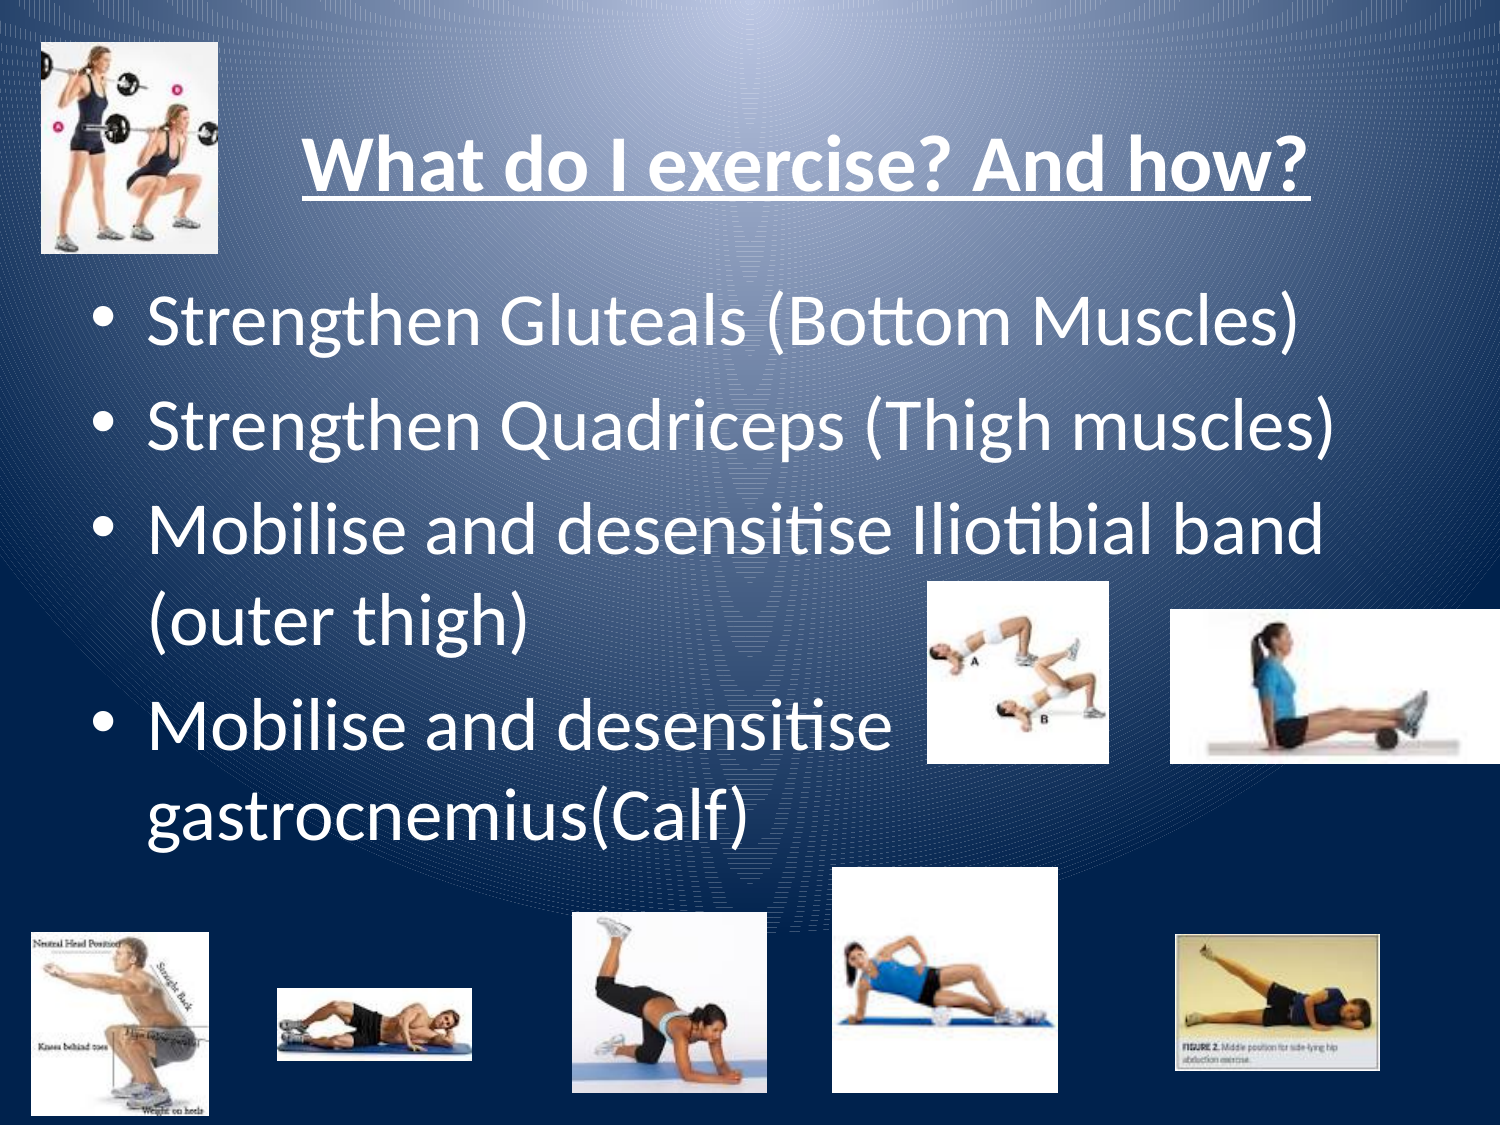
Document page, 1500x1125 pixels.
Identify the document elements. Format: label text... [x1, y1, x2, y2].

picture [926, 581, 1109, 764]
title What do I exercise? And how? [252, 65, 1361, 253]
picture [1169, 609, 1500, 764]
picture [832, 867, 1058, 1093]
list Strengthen Gluteals (Bottom Muscles) Strengthen Quadriceps (Thigh muscles) Mobilise and desensitise Iliotibial band (outer thigh) Mobilise and desensitise gastrocnemius(Calf) [75, 262, 1425, 1005]
picture [277, 988, 472, 1061]
picture [40, 42, 219, 254]
picture [31, 932, 209, 1116]
picture [1174, 934, 1381, 1071]
picture [572, 912, 767, 1093]
